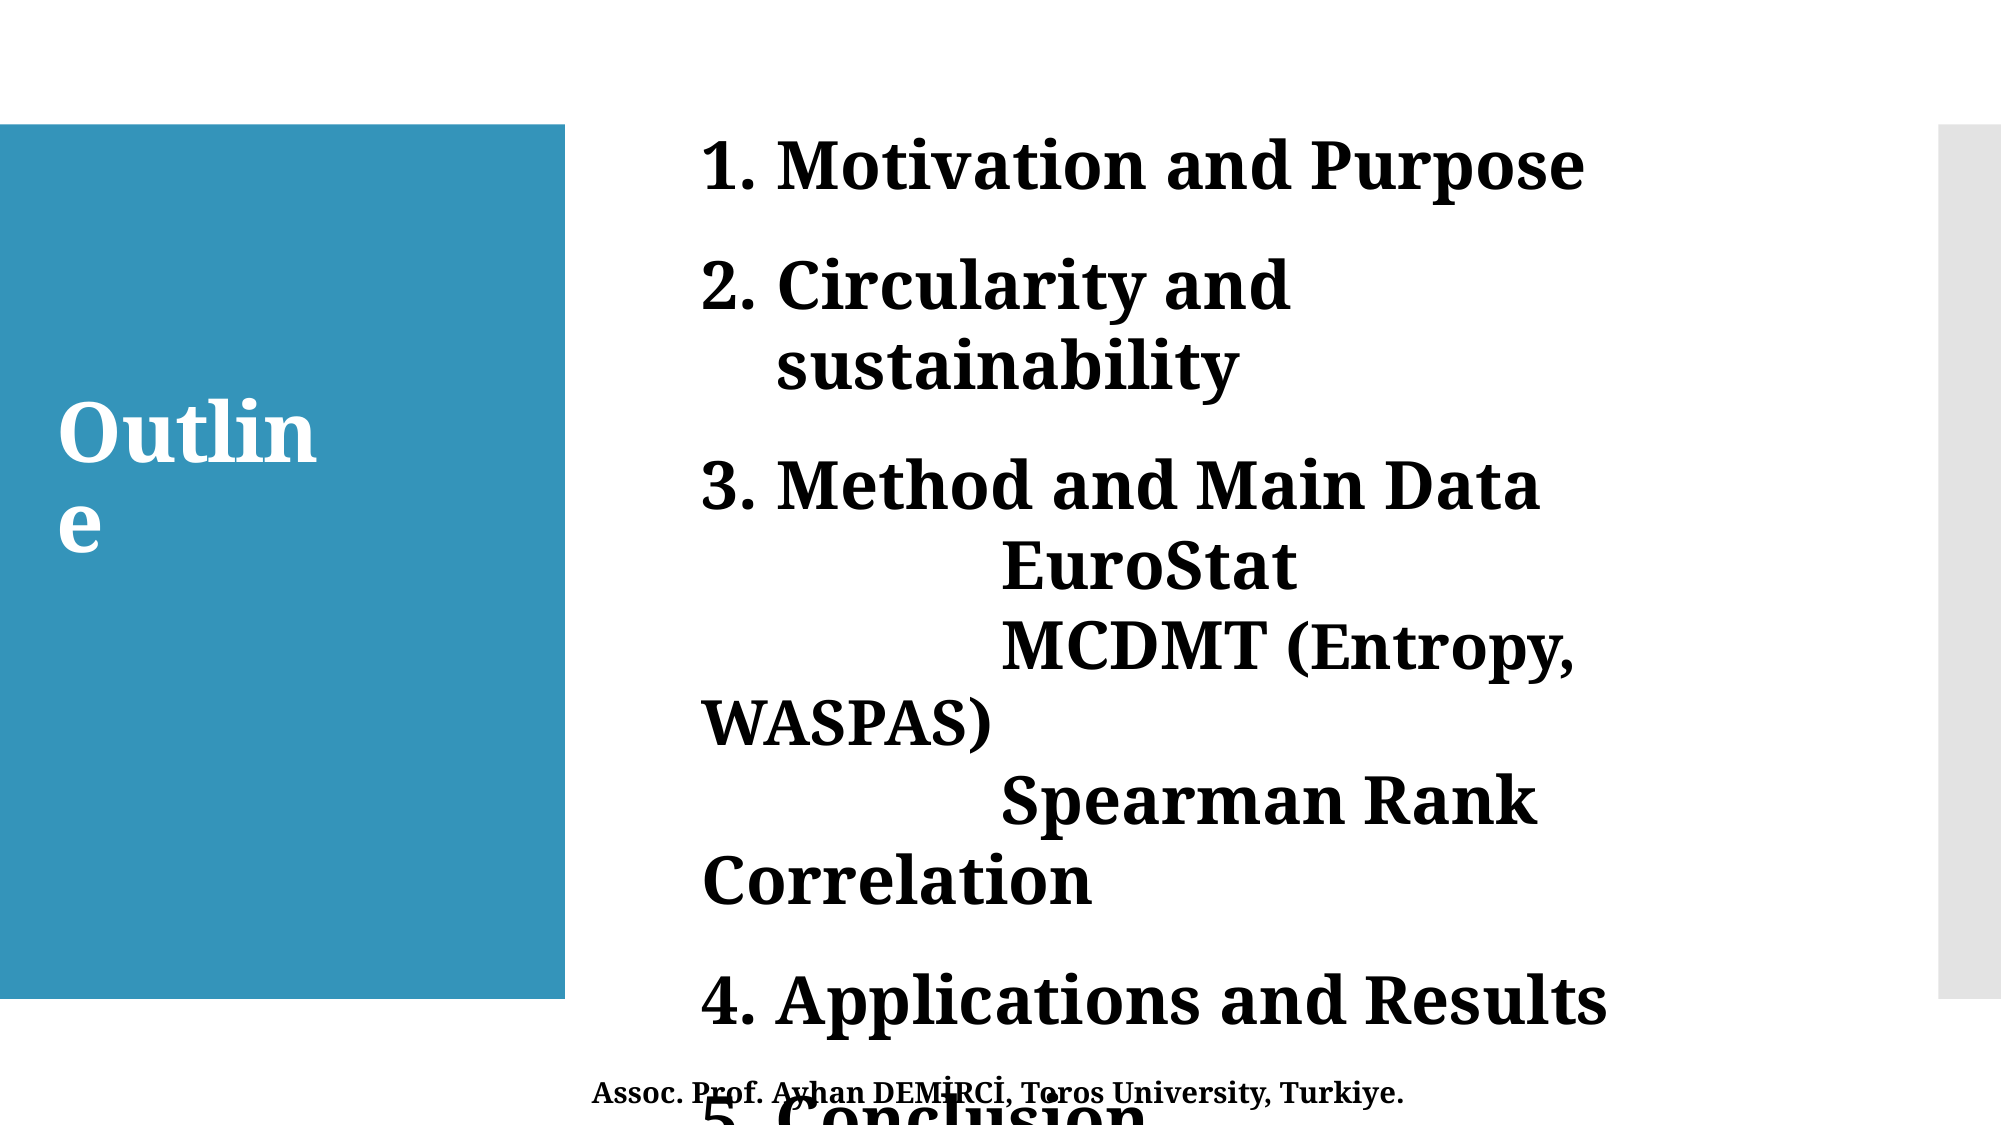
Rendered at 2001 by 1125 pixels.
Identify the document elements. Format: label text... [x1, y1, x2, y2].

text_box Motivation and Purpose Circularity and sustainability Method and Main Data EuroStat MCDMT (Entropy, WASPAS) Spearman Rank Correlation 4. Applications and Results 5. Conclusion [687, 115, 1688, 1066]
text_box Motivation and Purpose Circularity and sustainability Method and Main Data EuroStat MCDMT (Entropy, WASPAS) Spearman Rank Correlation 4. Applications and Results 5. Conclusion [687, 1117, 1688, 1125]
text_box Assoc. Prof. Ayhan DEMİRCİ, Toros University, Turkiye. [11, 1066, 1985, 1117]
title Outline [41, 374, 341, 578]
